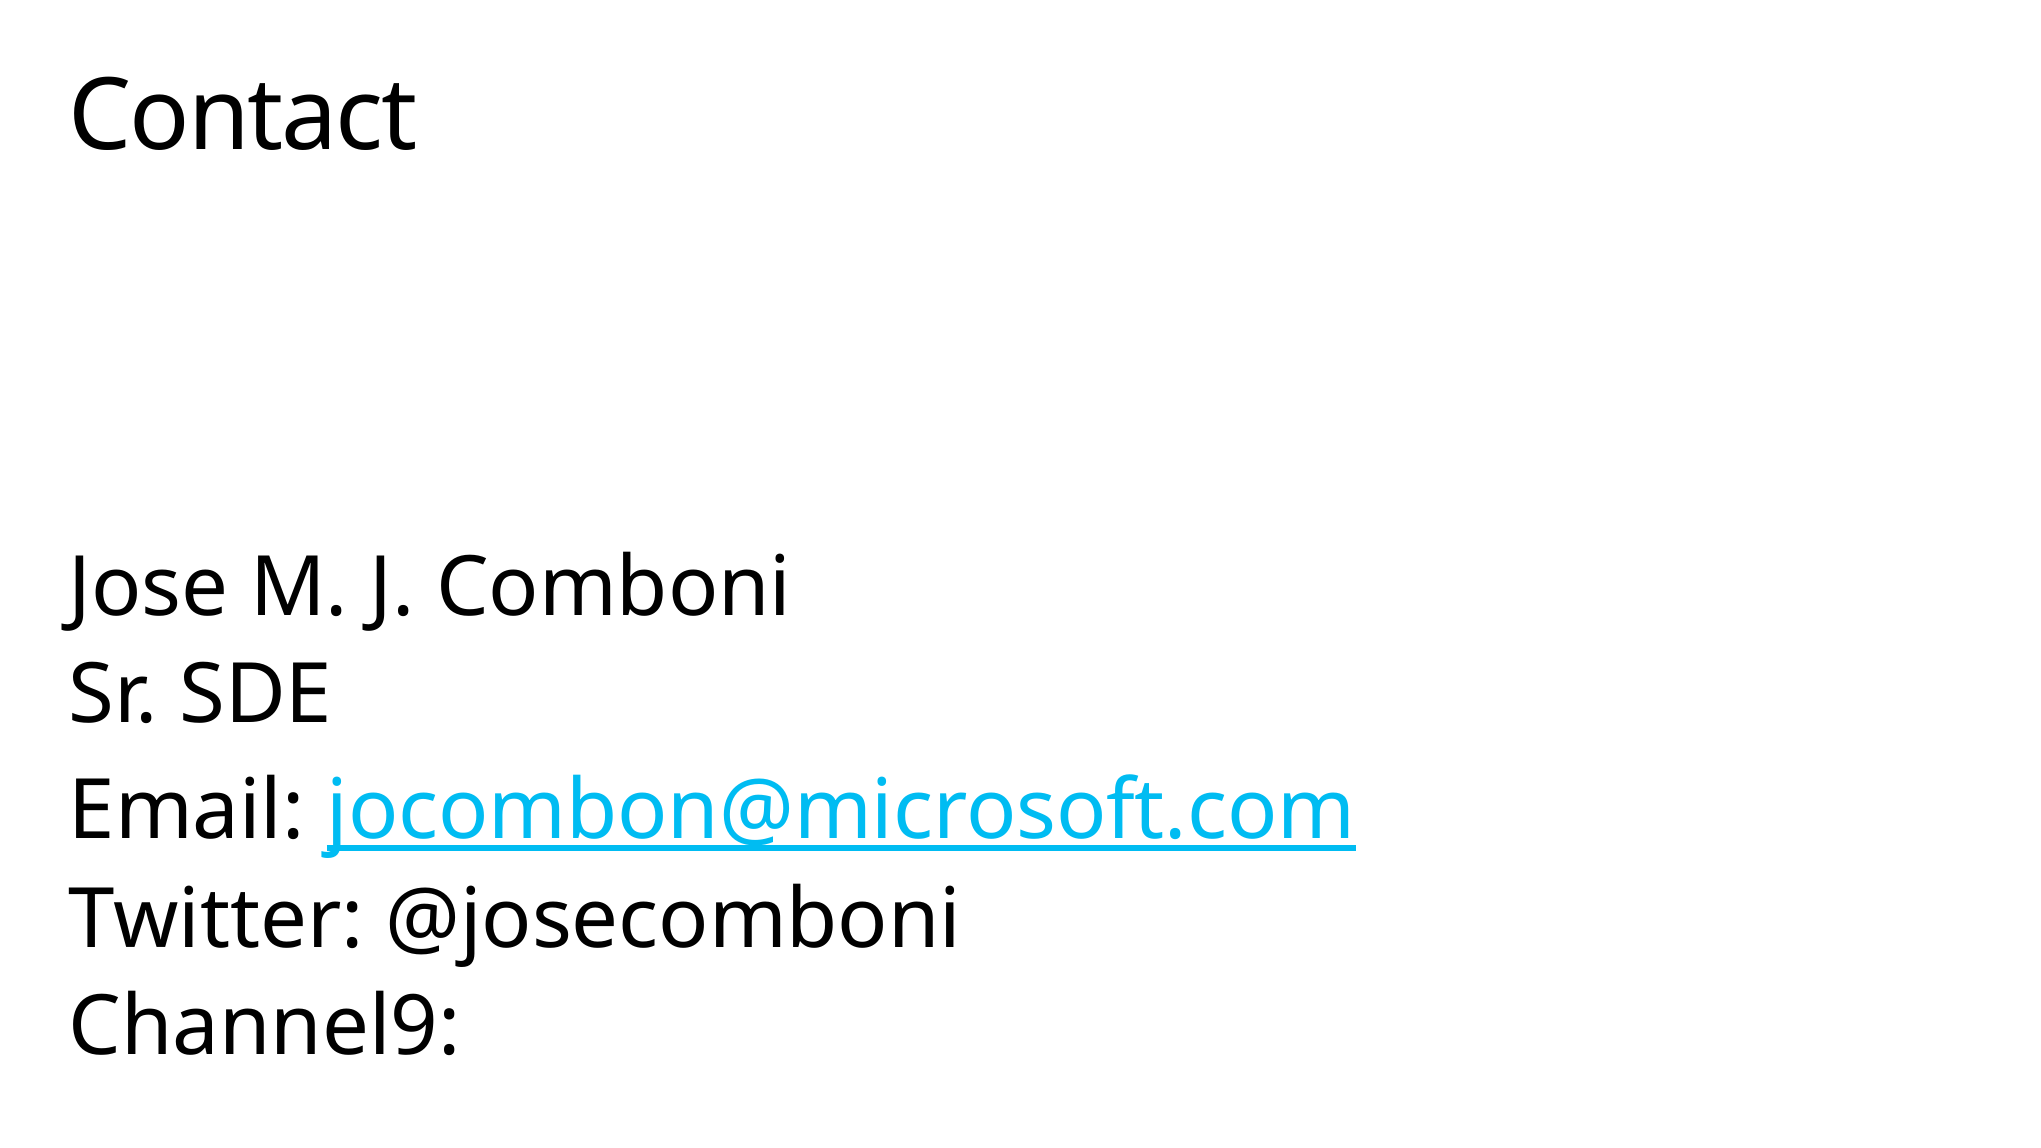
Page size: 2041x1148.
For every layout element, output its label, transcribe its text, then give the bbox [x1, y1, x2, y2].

list Jose M. J. Comboni Sr. SDE Email: jocombon@microsoft.com Twitter: @josecomboni Channel9: [45, 199, 1996, 1148]
title Contact [45, 48, 1996, 199]
